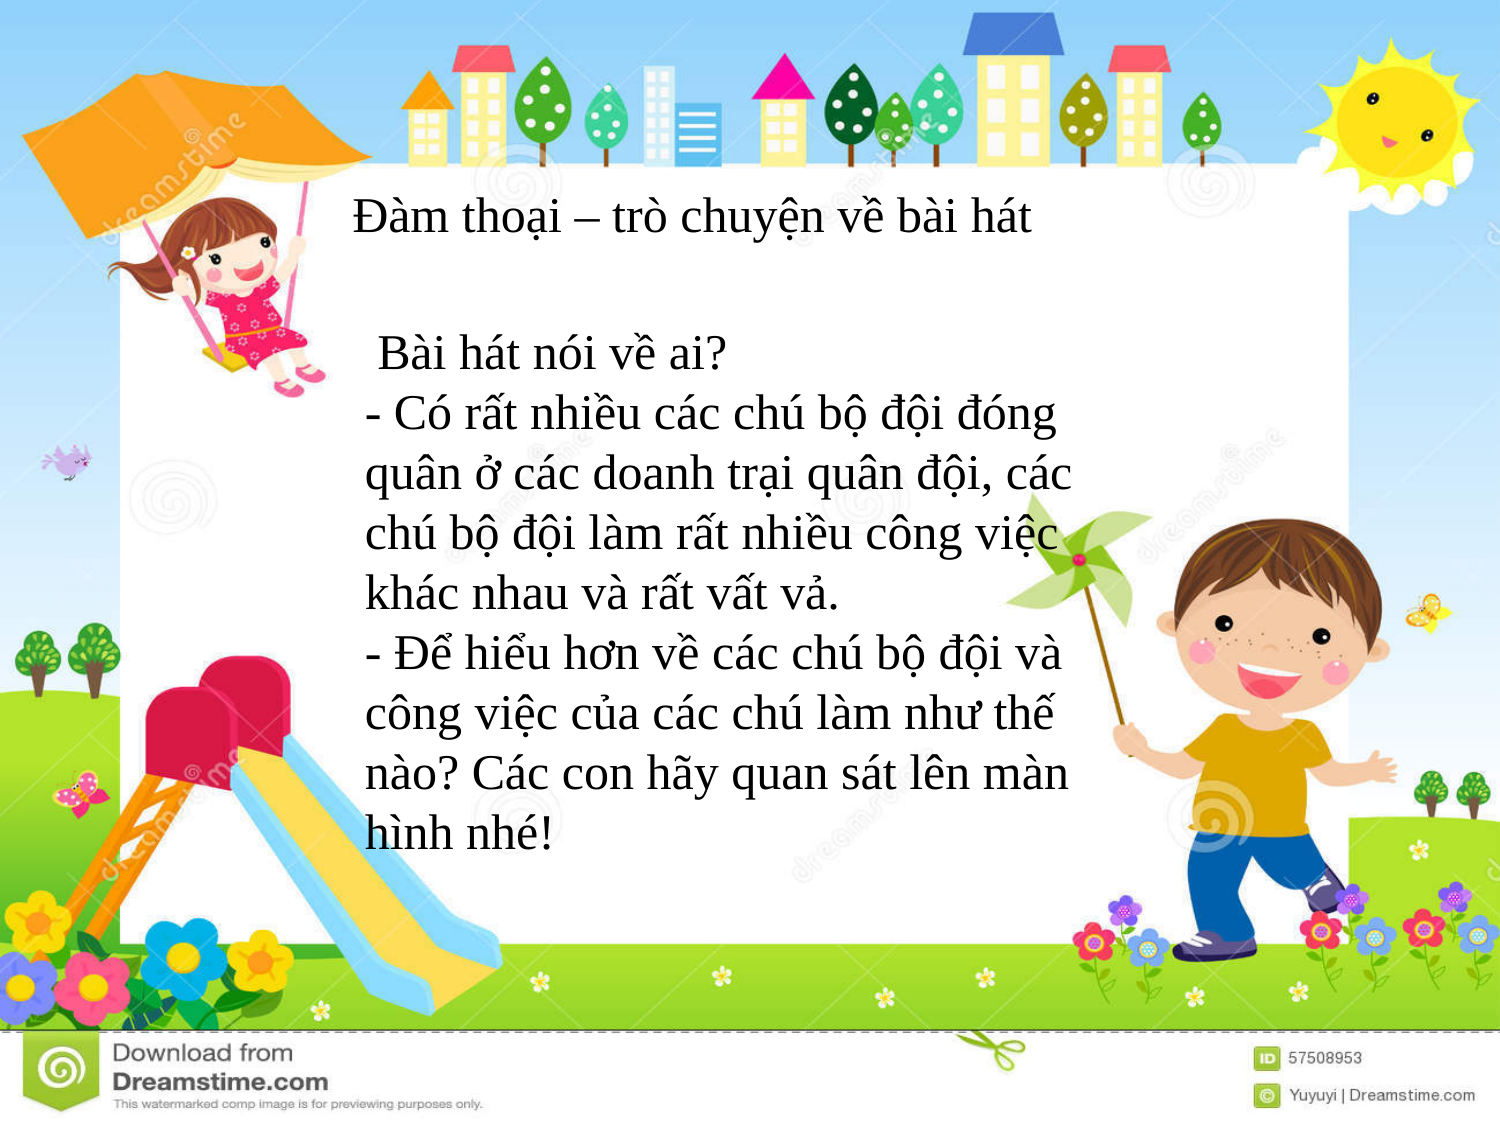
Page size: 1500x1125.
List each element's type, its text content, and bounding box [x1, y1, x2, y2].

text_box Đàm thoại – trò chuyện về bài hát [337, 174, 1188, 250]
text_box Bài hát nói về ai? - Có rất nhiều các chú bộ đội đóng quân ở các doanh trại quân đội, các chú bộ đội làm rất nhiều công việc khác nhau và rất vất vả. - Để hiểu hơn về các chú bộ đội và công việc của các chú làm như thế nào? Các con hãy quan sát lên màn hình nhé! [349, 312, 1100, 868]
picture [0, 0, 1500, 1125]
